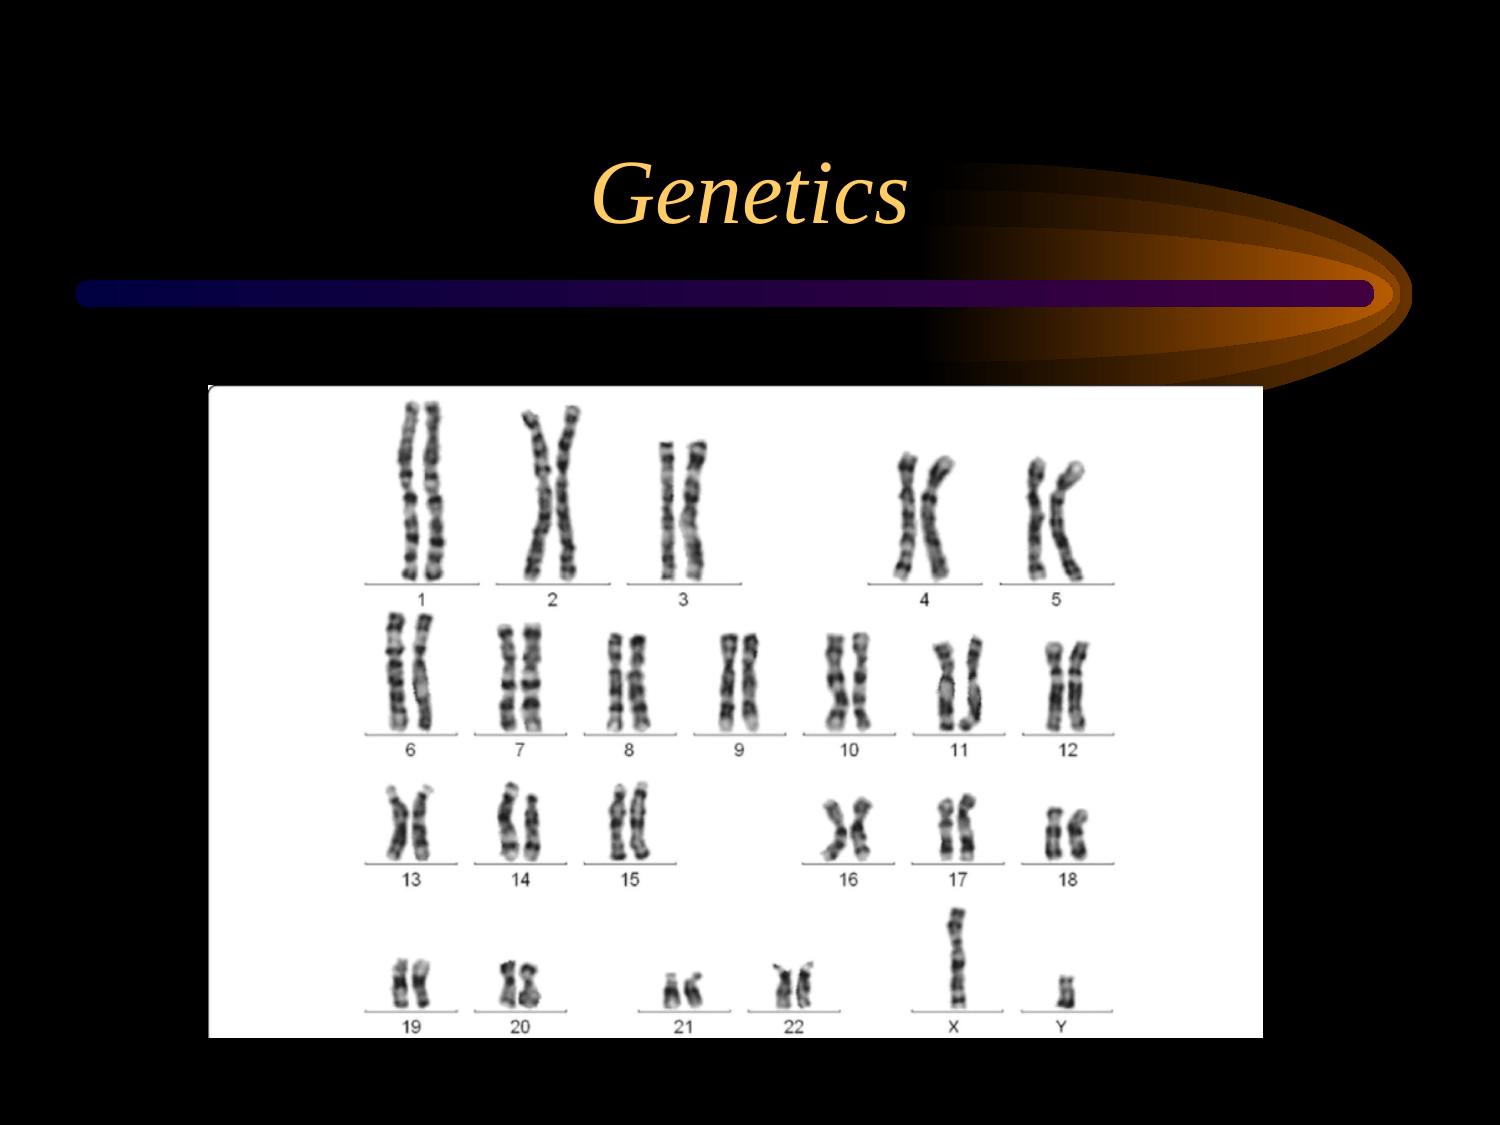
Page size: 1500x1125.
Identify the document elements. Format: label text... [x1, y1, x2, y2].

title Genetics [112, 62, 1388, 250]
picture [208, 385, 1263, 1038]
